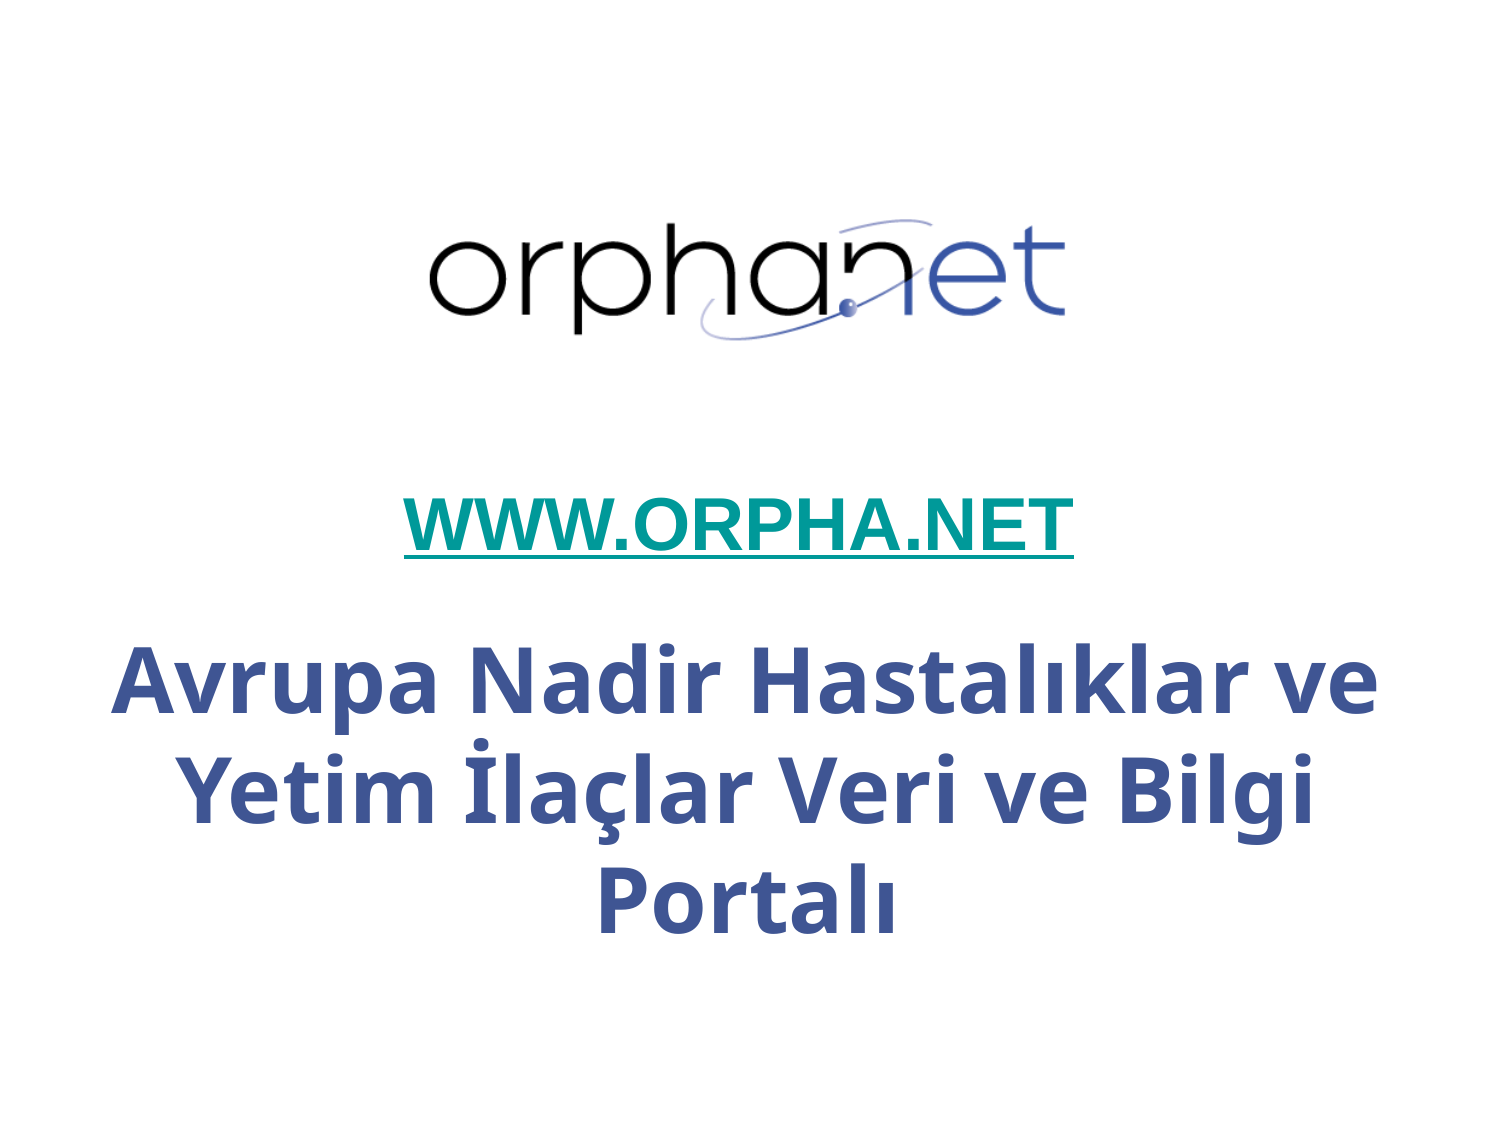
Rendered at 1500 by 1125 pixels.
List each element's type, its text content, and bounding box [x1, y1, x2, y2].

picture [407, 207, 1088, 354]
title Avrupa Nadir Hastalıklar ve Yetim İlaçlar Veri ve Bilgi Portalı [11, 621, 1483, 953]
subtitle WWW.ORPHA.NET [182, 467, 1295, 624]
